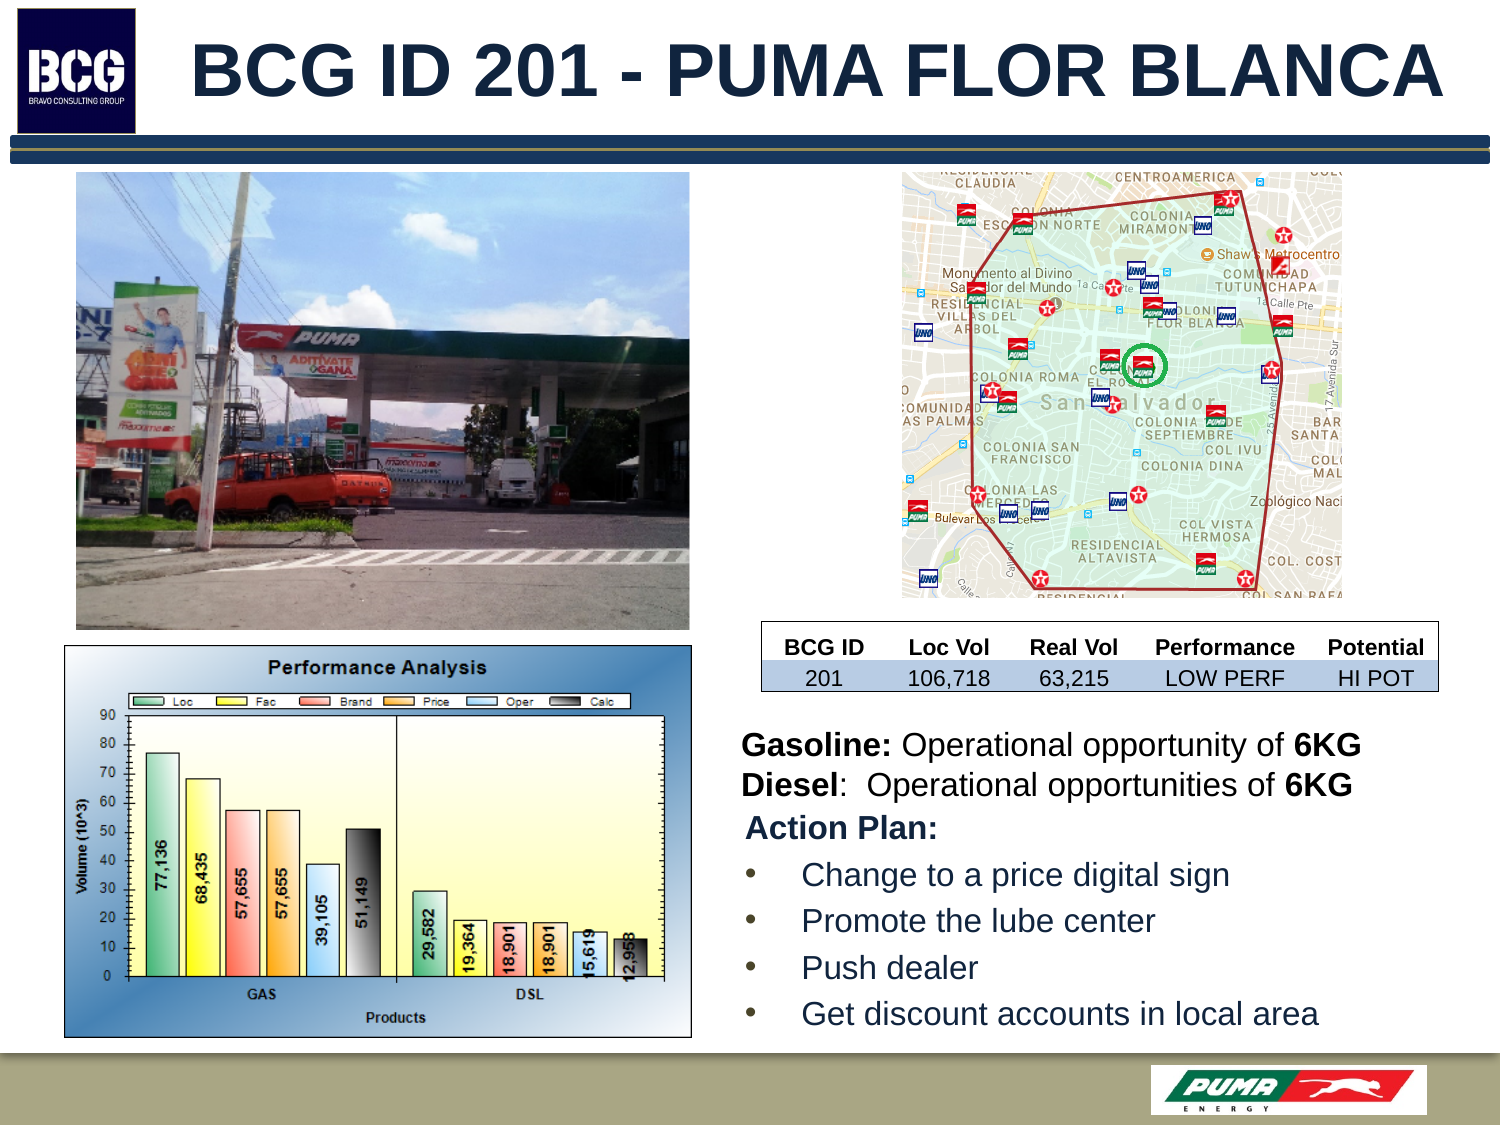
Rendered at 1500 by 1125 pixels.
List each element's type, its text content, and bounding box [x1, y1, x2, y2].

table_cell 106,718 [887, 660, 1012, 691]
picture [18, 9, 135, 133]
list Action Plan: Change to a price digital sign Promote the lube center Push dealer Get discount accounts in local area [729, 798, 1500, 1012]
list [64, 644, 692, 1038]
table_cell HI POT [1314, 660, 1438, 691]
table_cell LOW PERF [1137, 660, 1314, 691]
table_header BCG ID [762, 622, 887, 660]
table_header Real Vol [1012, 622, 1137, 660]
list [902, 172, 1342, 599]
table_cell 201 [762, 660, 887, 691]
table_header Potential [1314, 622, 1438, 660]
table_header Loc Vol [887, 622, 1012, 660]
picture [1151, 1065, 1427, 1115]
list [76, 172, 692, 630]
table_cell 63,215 [1012, 660, 1137, 691]
title Bcg Id 201 - PUMA FLOR BLANCA [150, 7, 1488, 125]
text_box Gasoline: Operational opportunity of 6KG Diesel: Operational opportunities of 6KG [726, 715, 1480, 811]
table_header Performance [1137, 622, 1314, 660]
